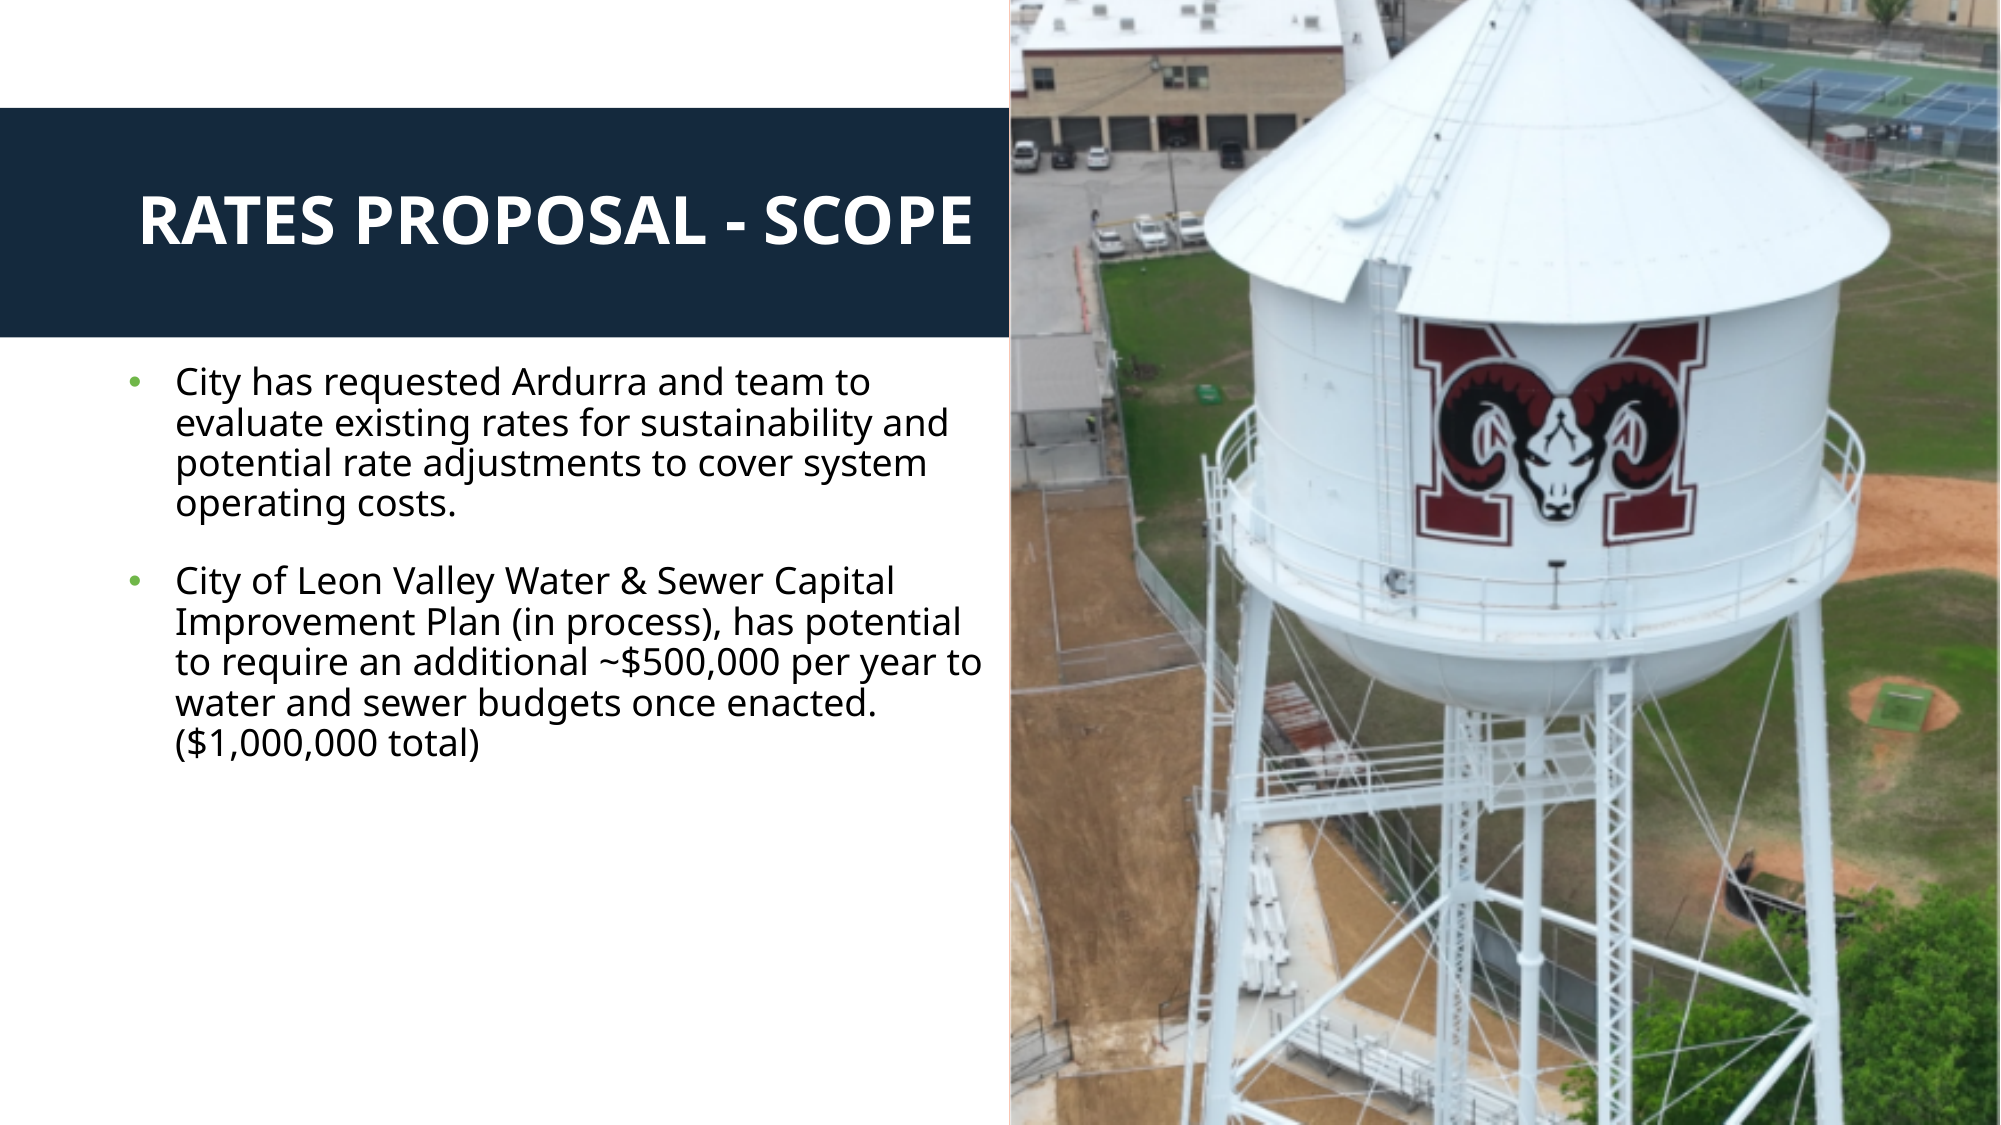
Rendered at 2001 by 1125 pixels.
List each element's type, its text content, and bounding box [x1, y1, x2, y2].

title Rates Proposal - Scope [137, 107, 999, 338]
list City has requested Ardurra and team to evaluate existing rates for sustainability and potential rate adjustments to cover system operating costs. City of Leon Valley Water & Sewer Capital Improvement Plan (in process), has potential to require an additional ~$500,000 per year to water and sewer budgets once enacted. ($1,000,000 total) [128, 363, 999, 1077]
picture [1009, 0, 2000, 1125]
